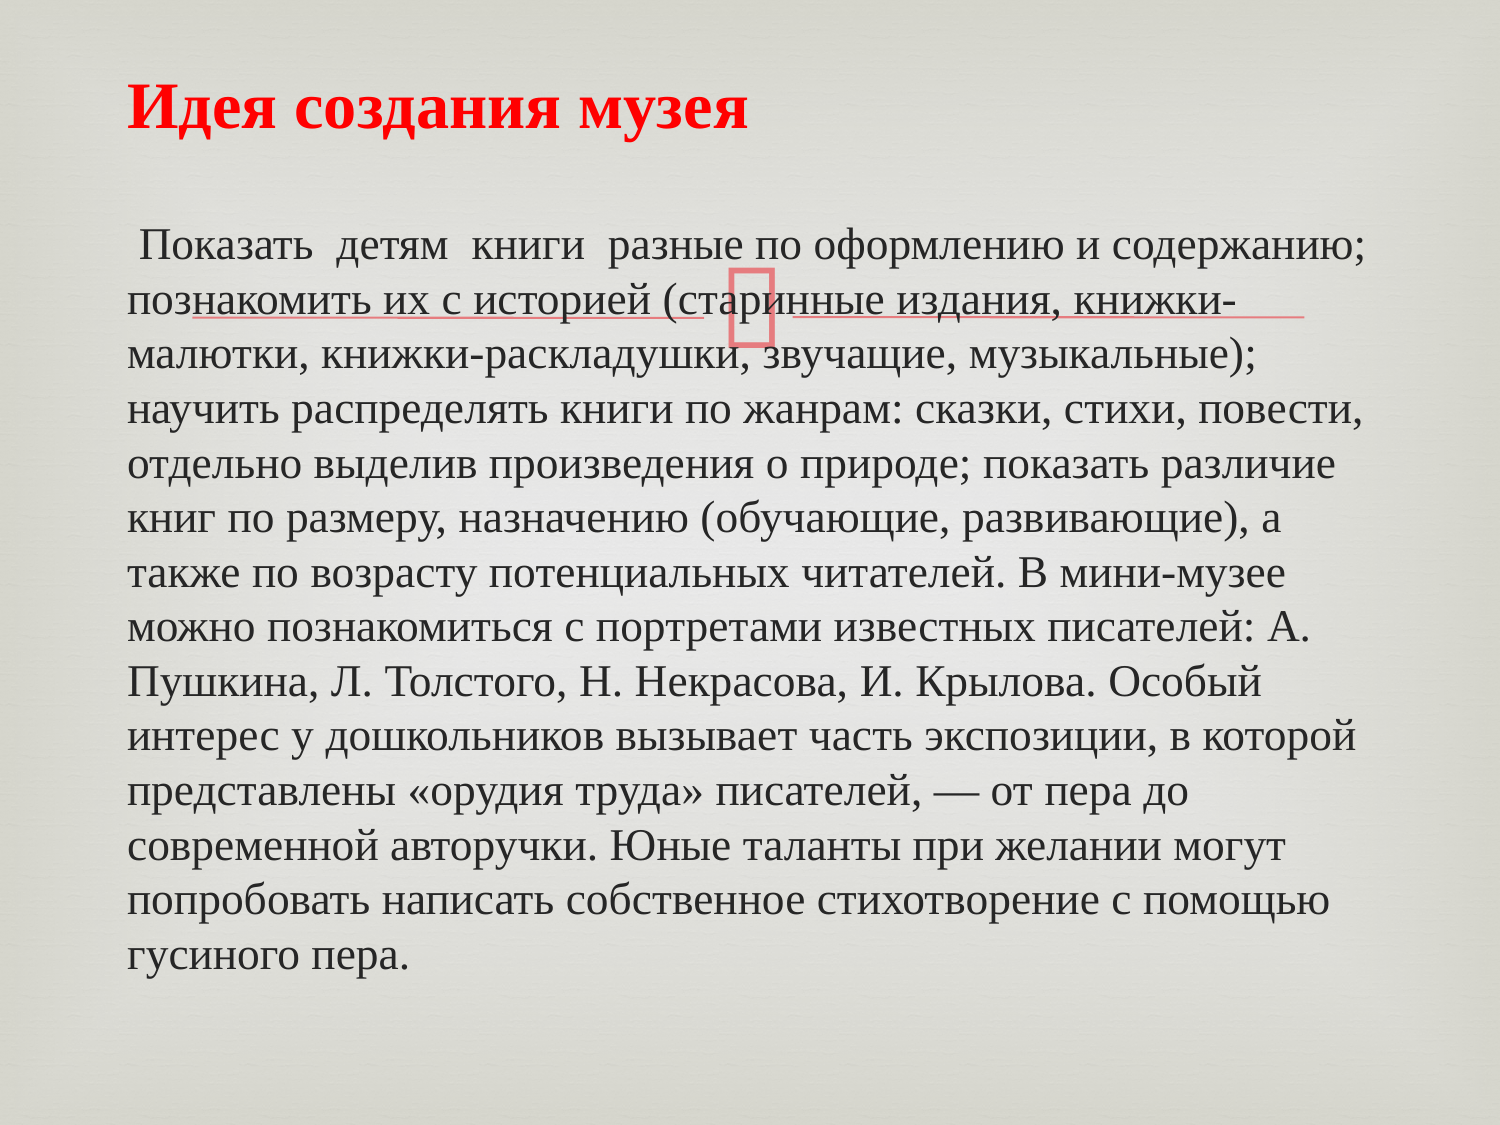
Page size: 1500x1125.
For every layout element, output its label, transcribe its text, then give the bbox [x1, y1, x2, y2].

list Идея создания музея Показать детям книги разные по оформлению и содержанию; познакомить их с историей (старинные издания, книжки-малютки, книжки-раскладушки, звучащие, музыкальные); научить распределять книги по жанрам: сказки, стихи, повести, отдельно выделив произведения о природе; показать различие книг по размеру, назначению (обучающие, развивающие), а также по возрасту потенциальных читателей. В мини-музее можно познакомиться с портретами известных писателей: А. Пушкина, Л. Толстого, Н. Некрасова, И. Крылова. Особый интерес у дошкольников вызывает часть экспозиции, в которой представлены «орудия труда» писателей, — от пера до современной авторучки. Юные таланты при желании могут попробовать написать собственное стихотворение с помощью гусиного пера. [112, 54, 1386, 1005]
